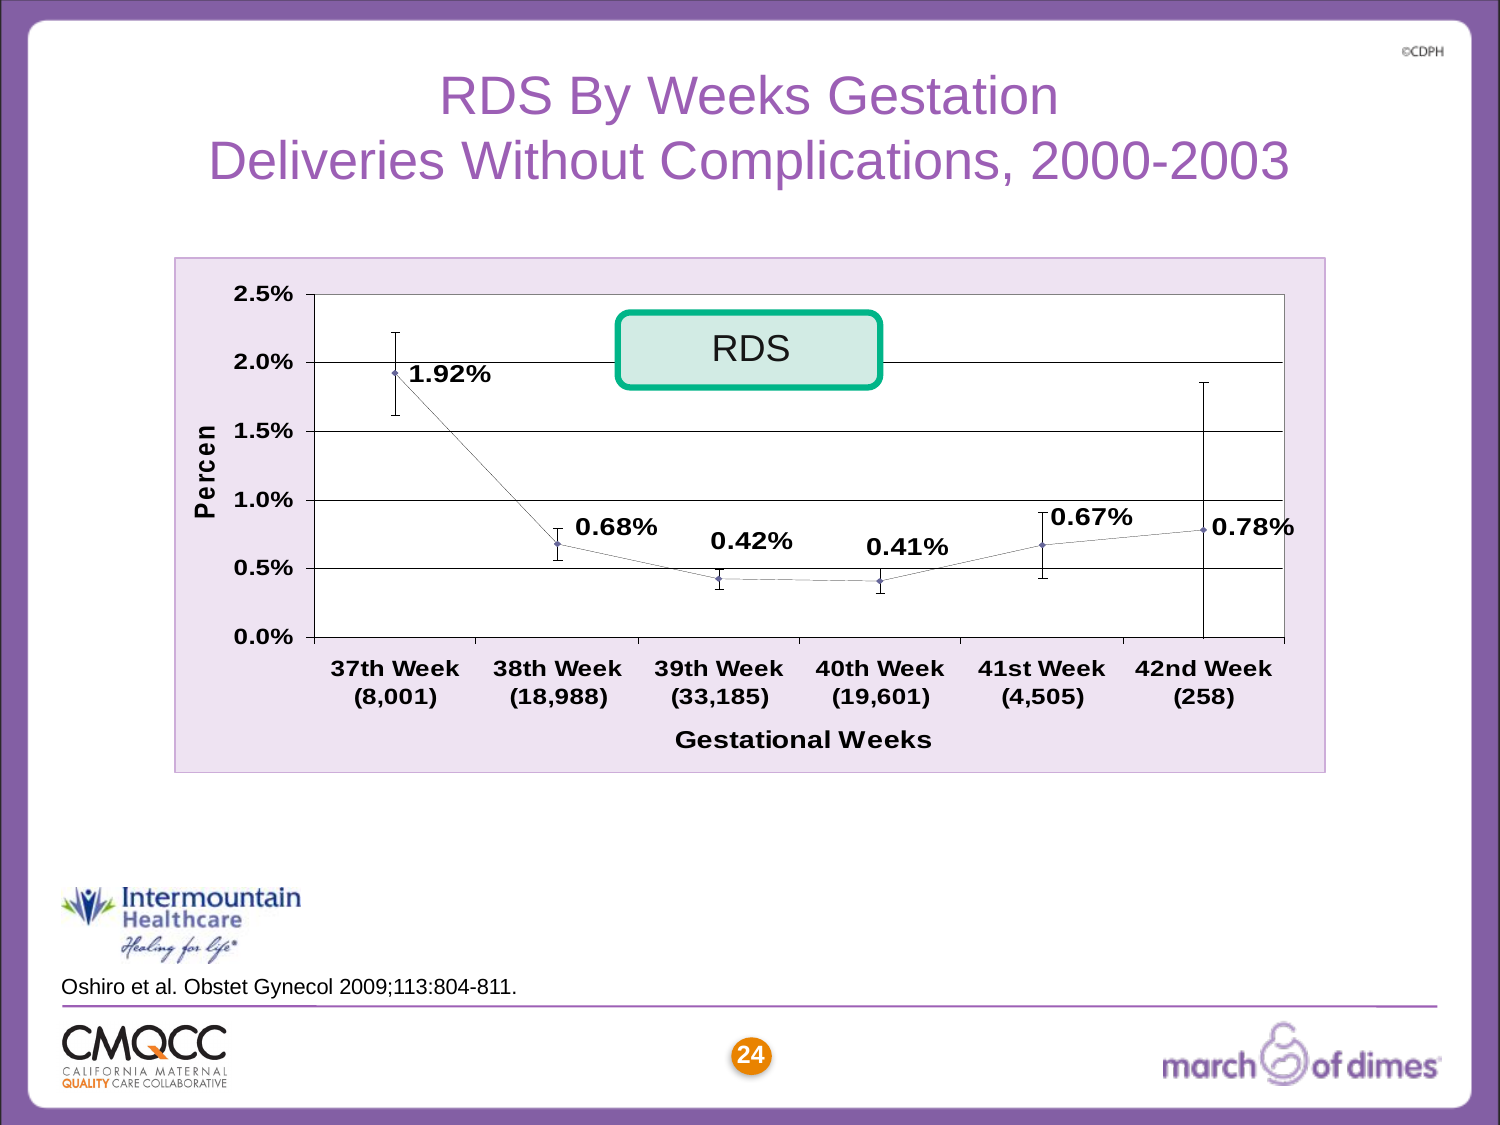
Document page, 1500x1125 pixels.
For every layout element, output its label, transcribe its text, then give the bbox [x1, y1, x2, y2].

title RDS By Weeks Gestation Deliveries Without Complications, 2000-2003 [74, 31, 1426, 220]
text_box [174, 208, 1323, 774]
text_box Oshiro et al. Obstet Gynecol 2009;113:804-811. [46, 965, 897, 1007]
picture [0, 0, 1500, 1125]
